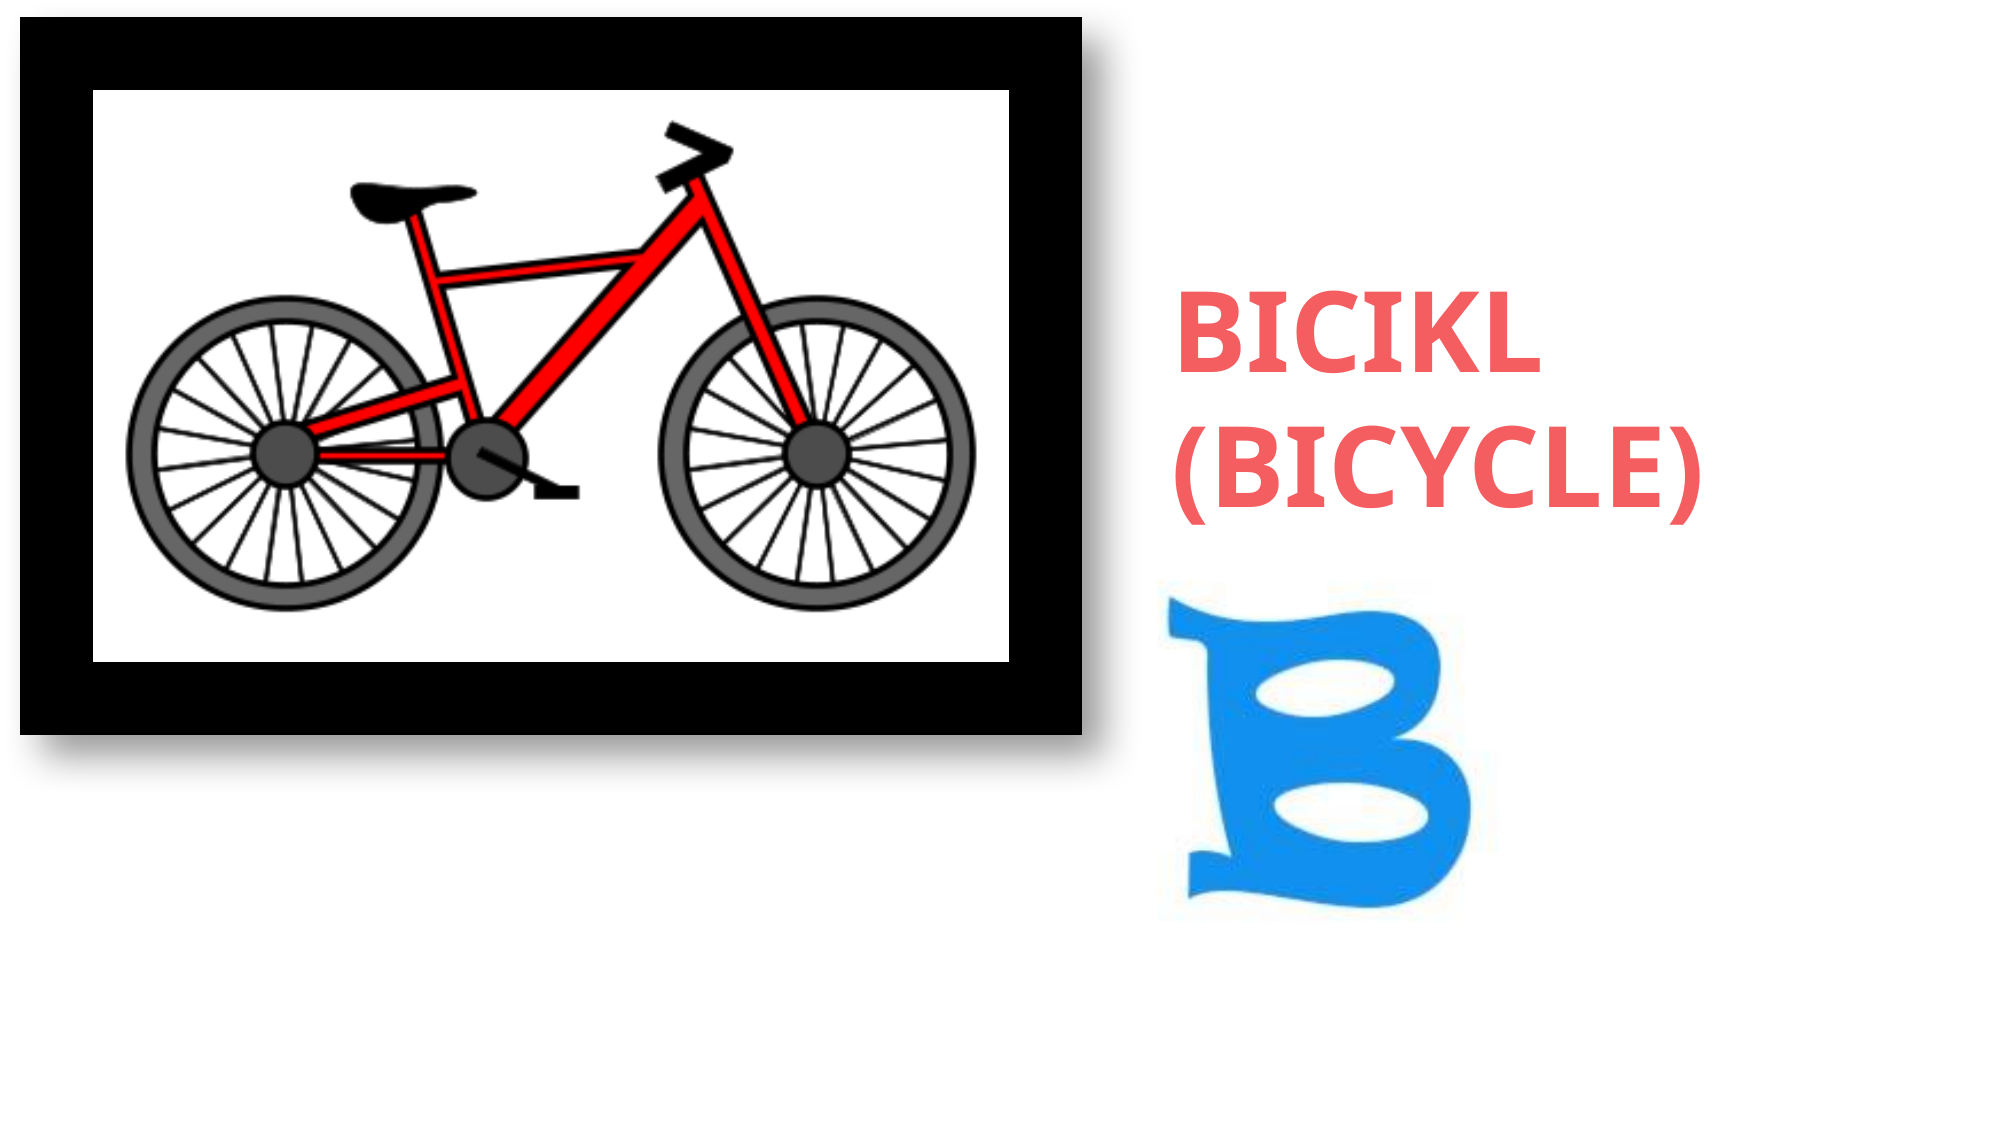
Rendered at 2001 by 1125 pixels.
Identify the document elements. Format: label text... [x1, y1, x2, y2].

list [1091, 548, 1558, 972]
picture [92, 89, 1009, 663]
title BICIKL (BICYCLE) [1156, 252, 2000, 470]
